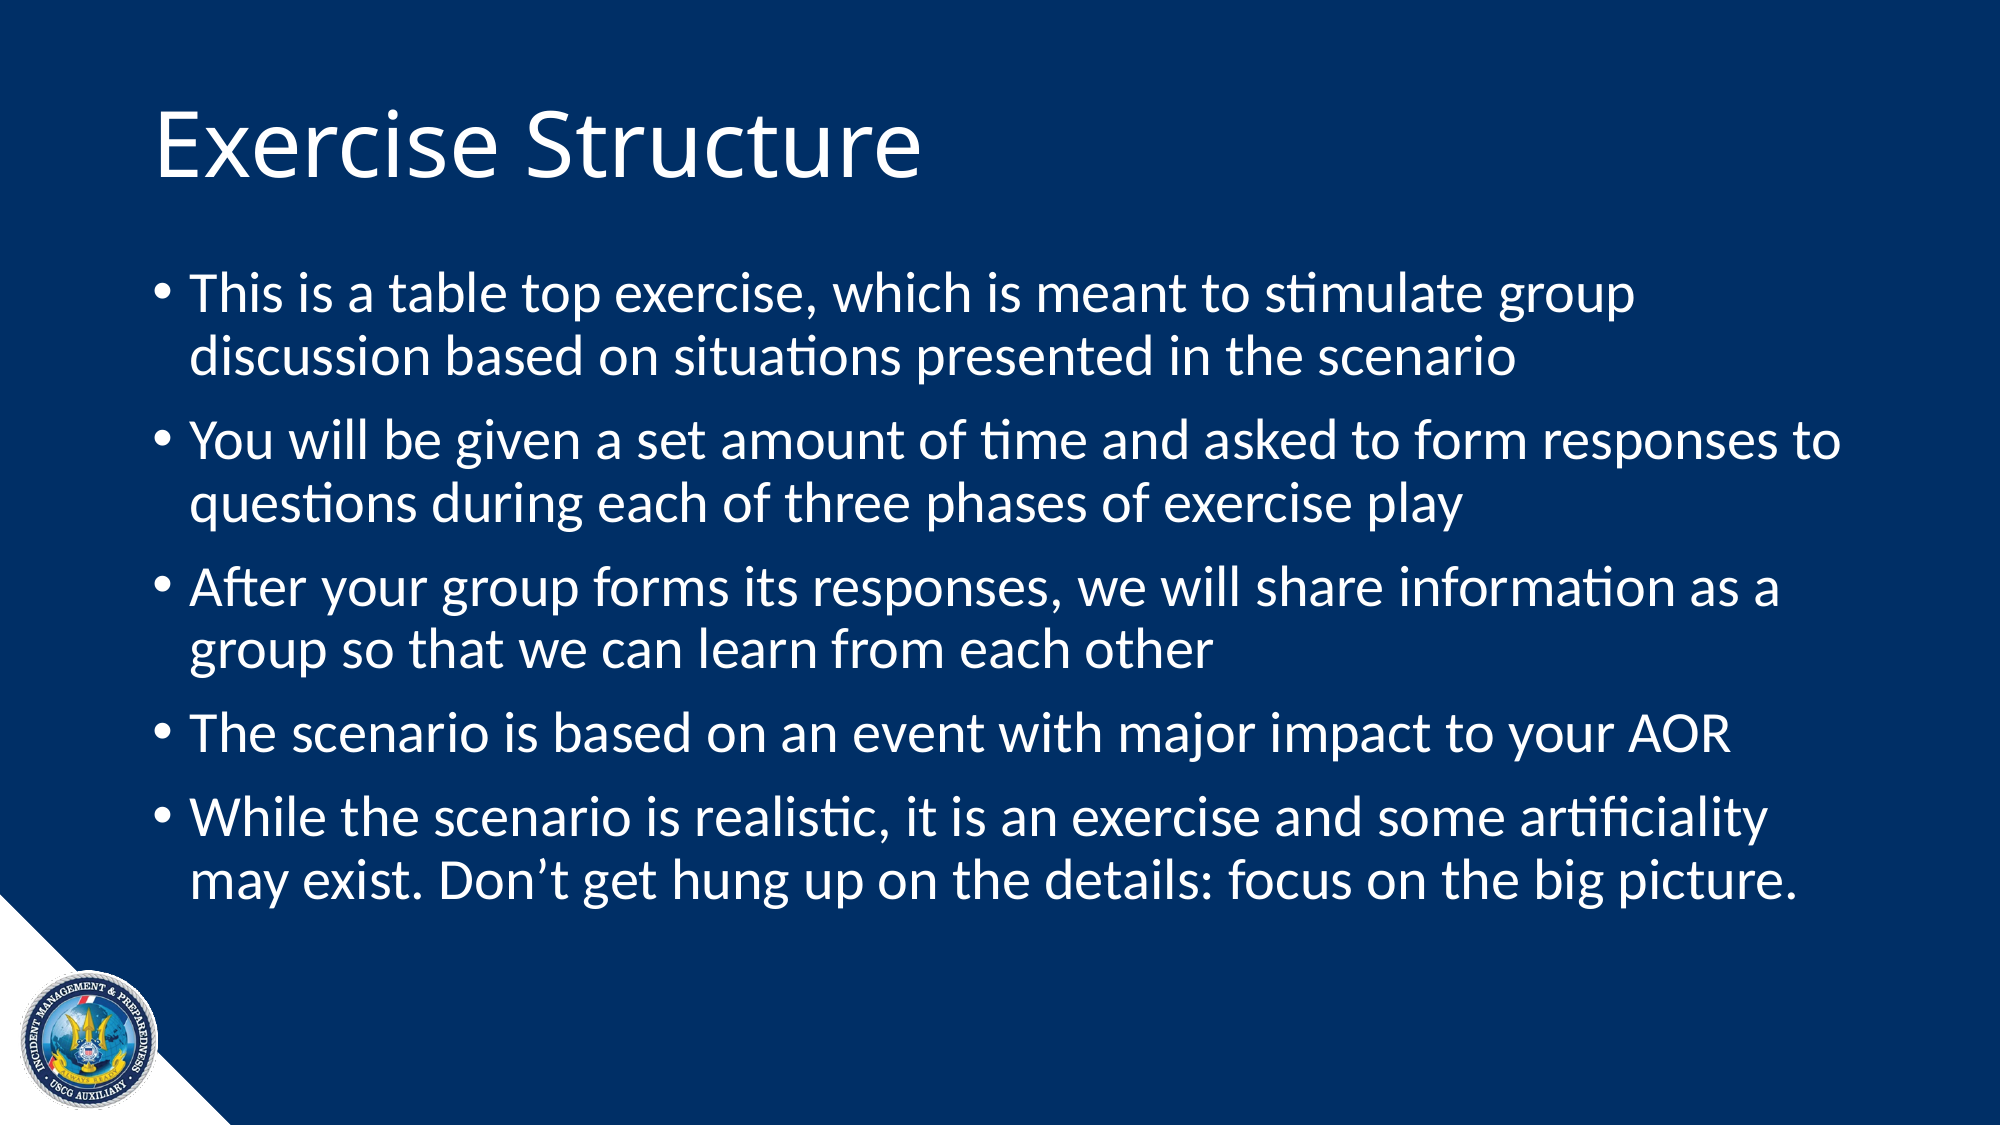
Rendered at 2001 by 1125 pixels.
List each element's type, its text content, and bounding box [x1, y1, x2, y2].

list This is a table top exercise, which is meant to stimulate group discussion based on situations presented in the scenario You will be given a set amount of time and asked to form responses to questions during each of three phases of exercise play After your group forms its responses, we will share information as a group so that we can learn from each other The scenario is based on an event with major impact to your AOR While the scenario is realistic, it is an exercise and some artificiality may exist. Don’t get hung up on the details: focus on the big picture. [137, 254, 1863, 1014]
title Exercise Structure [137, 59, 1863, 236]
picture [18, 970, 158, 1110]
